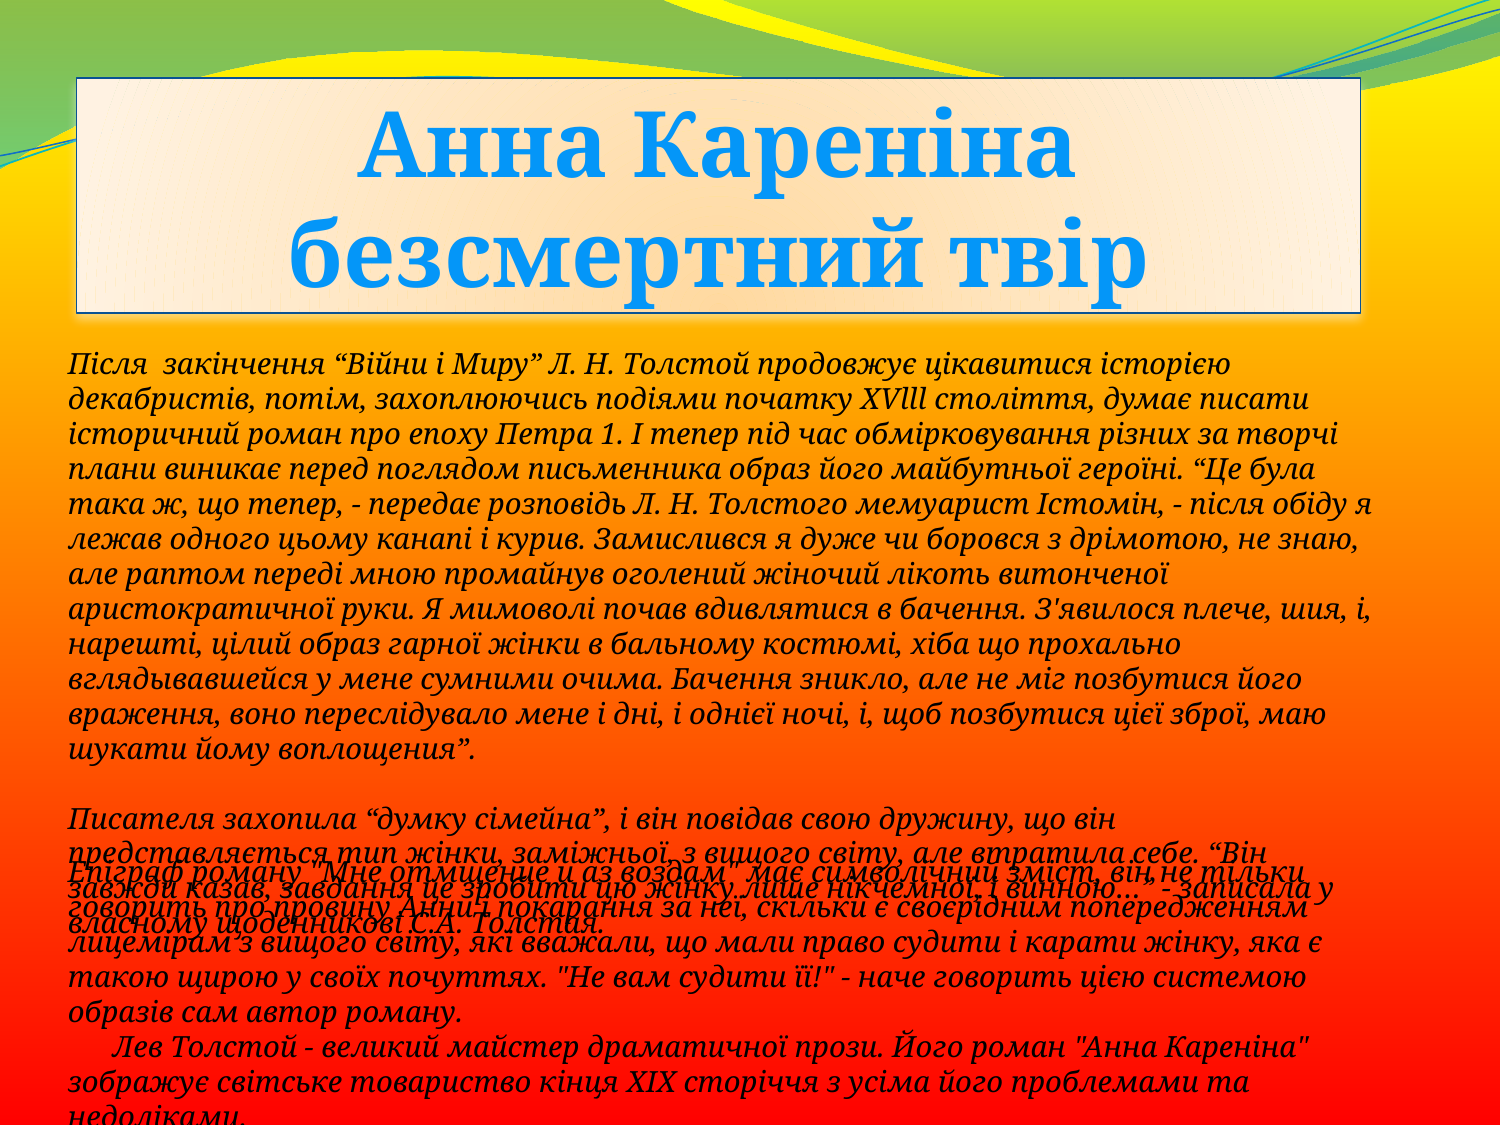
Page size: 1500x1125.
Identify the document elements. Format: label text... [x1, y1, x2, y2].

text_box Після закінчення “Війни і Миру” Л. Н. Толстой продовжує цікавитися історією декабристів, потім, захоплюючись подіями початку XVlll століття, думає писати історичний роман про епоху Петра 1. І тепер під час обмірковування різних за творчі плани виникає перед поглядом письменника образ його майбутньої героїні. “Це була така ж, що тепер, - передає розповідь Л. Н. Толстого мемуарист Істомін, - після обіду я лежав одного цьому канапі і курив. Замислився я дуже чи боровся з дрімотою, не знаю, але раптом переді мною промайнув оголений жіночий лікоть витонченої аристократичної руки. Я мимоволі почав вдивлятися в бачення. З'явилося плече, шия, і, нарешті, цілий образ гарної жінки в бальному костюмі, хіба що прохально вглядывавшейся у мене сумними очима. Бачення зникло, але не міг позбутися його враження, воно переслідувало мене і дні, і однієї ночі, і, щоб позбутися цієї зброї, маю шукати йому воплощения”. Писателя захопила “думку сімейна”, і він повідав свою дружину, що він представляється тип жінки, заміжньої, з вищого світу, але втратила себе. “Він завжди казав, завдання це зробити цю жінку лише нікчемної, і винною…” - записала у власному щоденникові С.А. Толстая. [53, 338, 1400, 948]
text_box Анна Кареніна безсмертний твір [76, 77, 1361, 314]
text_box Епіграф роману "Мне отмщение и аз воздам" має символічний зміст, він не тільки говорить про провину Анни і покарання за неї, скільки є своєрідним попередженням лицемірам з вищого світу, які вважали, що мали право судити і карати жінку, яка є такою щирою у своїх почуттях. "Не вам судити її!" - наче говорить цією системою образів сам автор роману. Лев Толстой - великий майстер драматичної прози. Його роман "Анна Кареніна" зображує світське товариство кінця XIX сторіччя з усіма його проблемами та недоліками. [53, 845, 1424, 1125]
